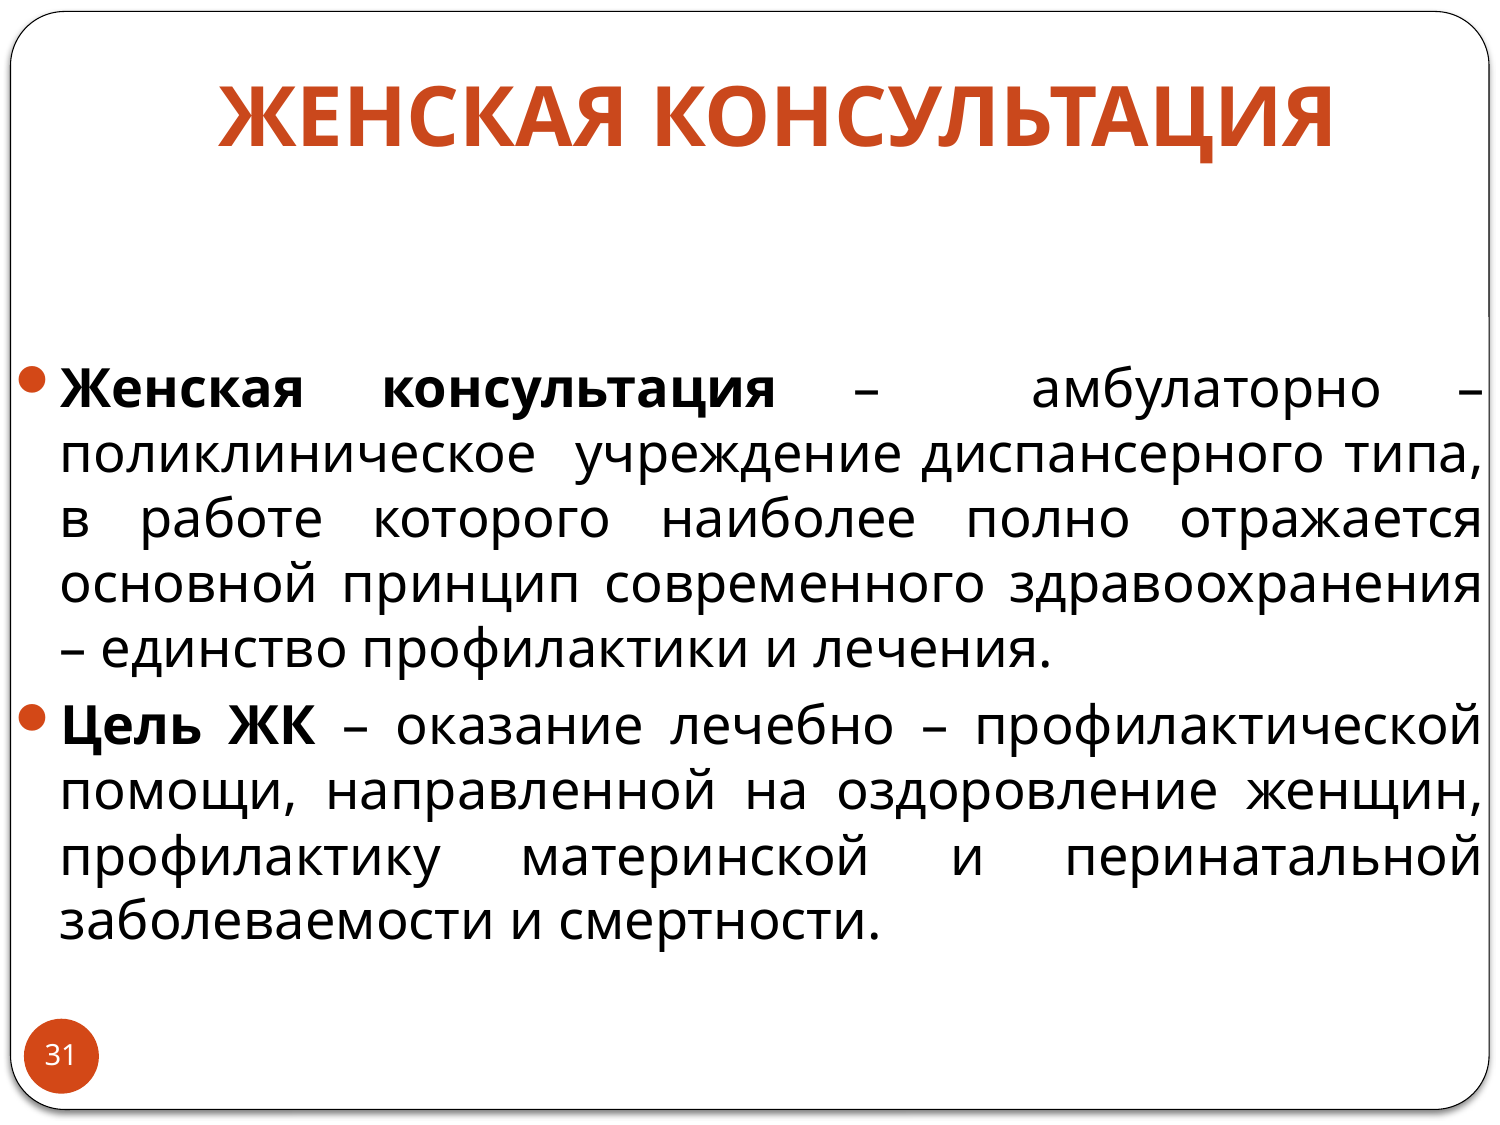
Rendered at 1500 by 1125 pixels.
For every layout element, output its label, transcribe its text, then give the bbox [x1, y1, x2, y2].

list Женская консультация – амбулаторно – поликлиническое учреждение диспансерного типа, в работе которого наиболее полно отражается основной принцип современного здравоохранения – единство профилактики и лечения. Цель ЖК – оказание лечебно – профилактической помощи, направленной на оздоровление женщин, профилактику материнской и перинатальной заболеваемости и смертности. [0, 237, 1500, 1067]
title Женская консультация [140, 23, 1416, 211]
slide_number 31 [25, 1067, 98, 1094]
